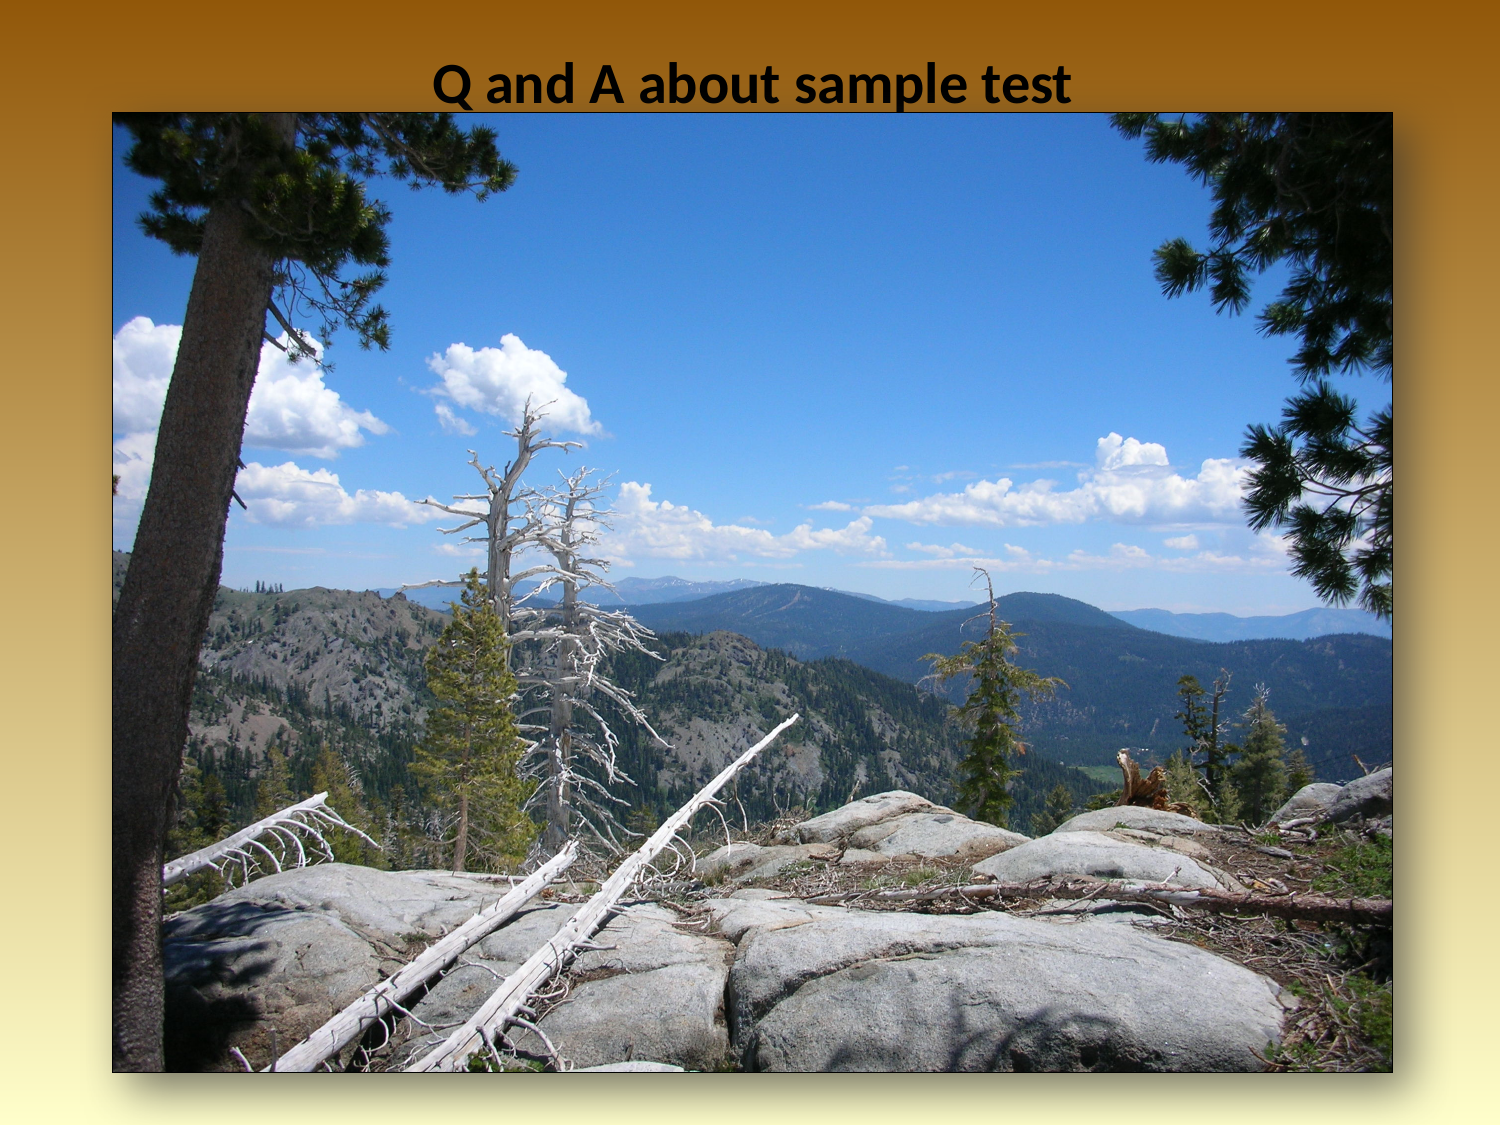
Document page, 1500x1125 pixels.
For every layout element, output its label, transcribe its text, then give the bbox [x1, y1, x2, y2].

text_box Q and A about sample test [212, 37, 1275, 93]
picture [112, 112, 1393, 1073]
